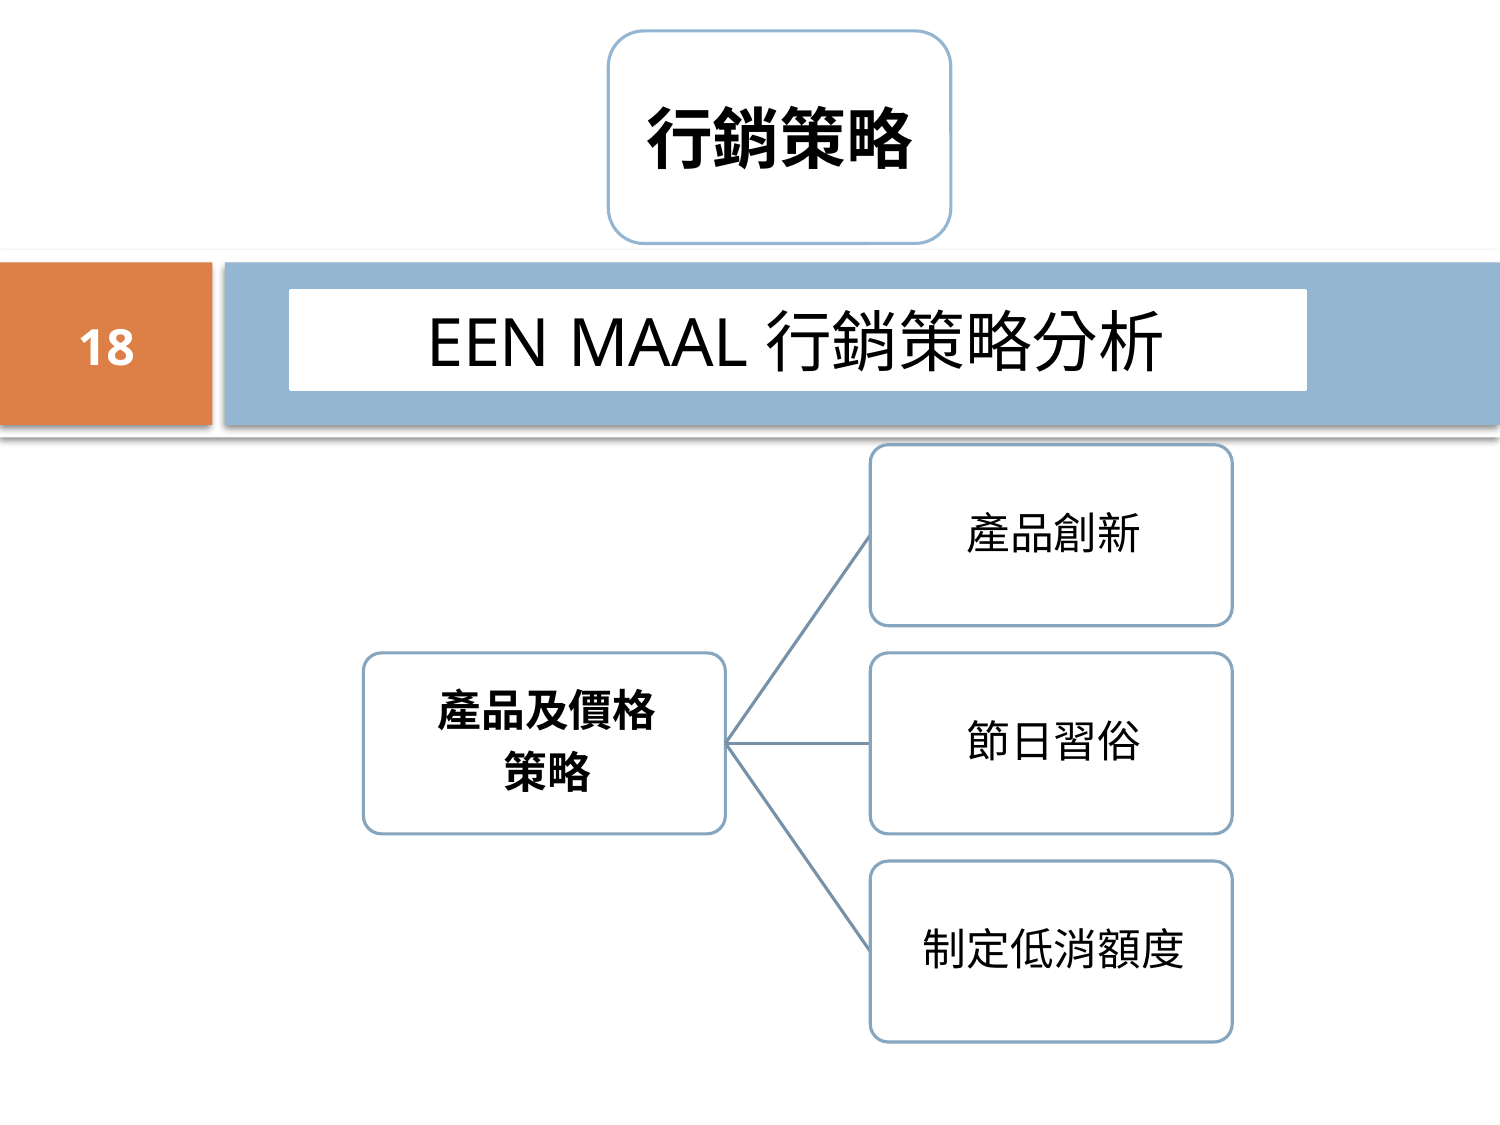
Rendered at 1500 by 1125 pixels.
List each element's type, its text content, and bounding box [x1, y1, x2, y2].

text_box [349, 444, 1247, 1043]
slide_number 18 [0, 287, 213, 403]
text_box 行銷策略 [606, 29, 953, 246]
text_box EEN MAAL行銷策略分析 [289, 289, 1307, 391]
